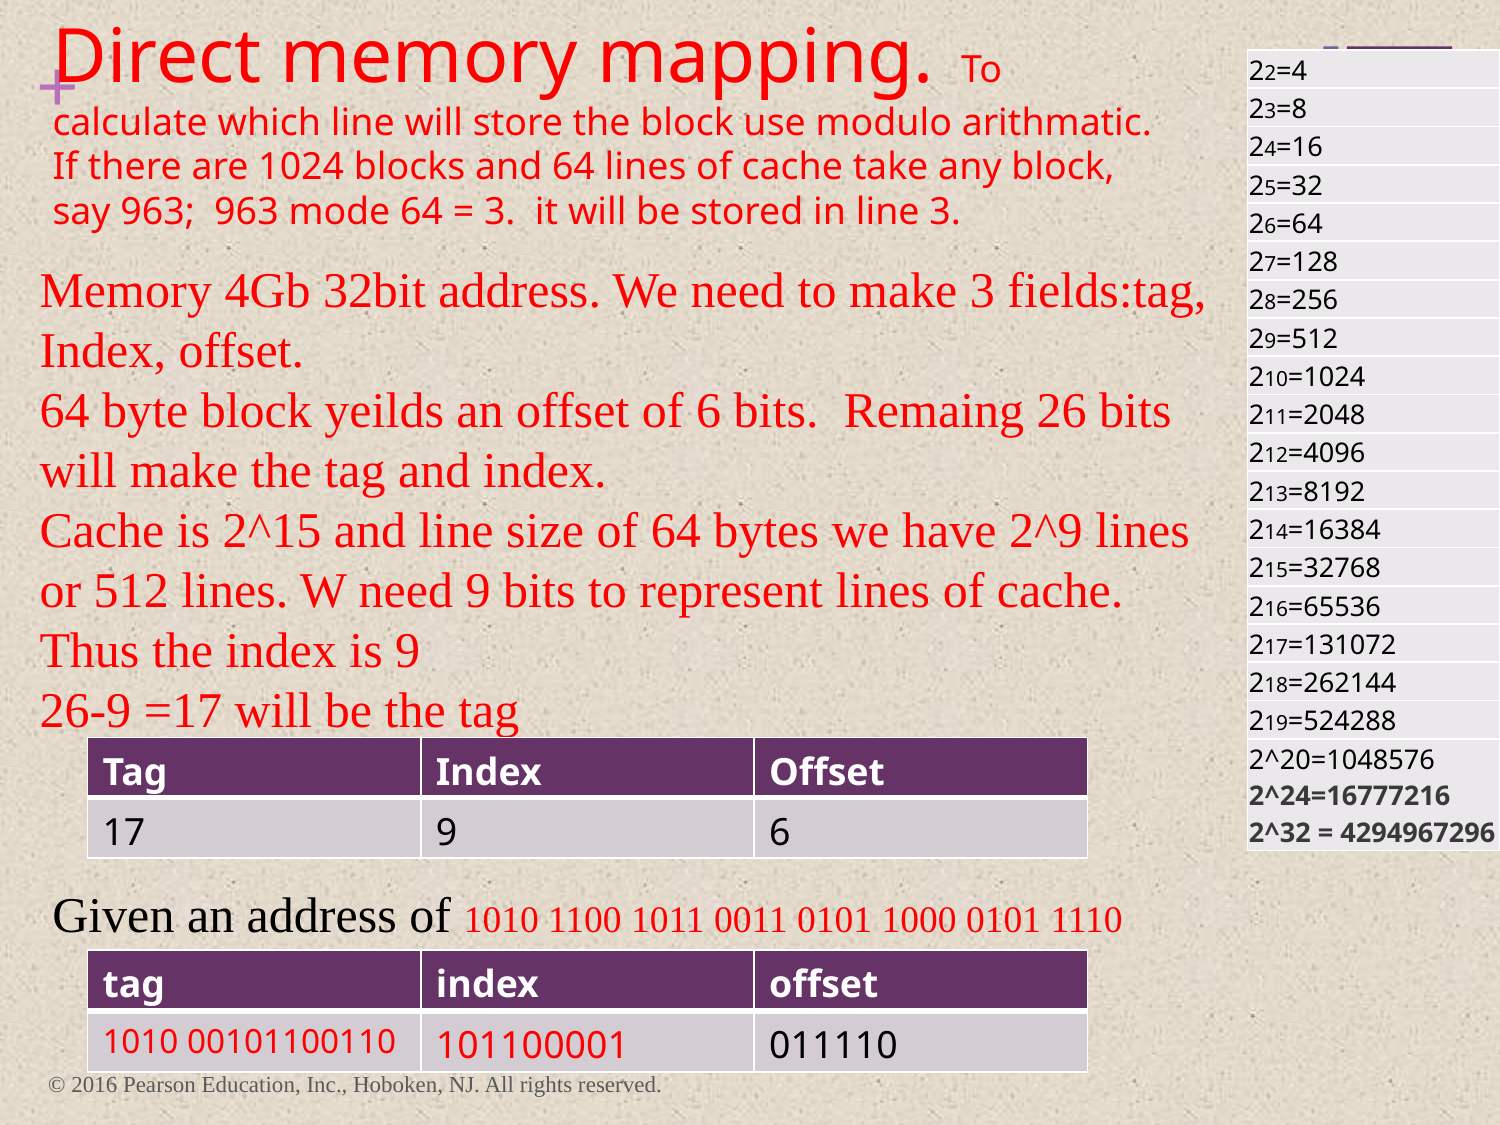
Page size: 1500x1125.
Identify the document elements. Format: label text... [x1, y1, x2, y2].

table_header Index [422, 738, 753, 795]
table_cell 011110 [755, 1014, 1087, 1071]
table_cell 28=256 [1248, 281, 1499, 317]
table_cell 210=1024 [1248, 357, 1499, 394]
table_cell 214=16384 [1248, 510, 1499, 547]
table_cell 217=131072 [1248, 625, 1499, 661]
table_cell 212=4096 [1248, 434, 1499, 470]
table_cell 17 [88, 800, 420, 857]
table_cell 211=2048 [1248, 395, 1499, 432]
table_cell 213=8192 [1248, 472, 1499, 508]
table_cell 6 [755, 800, 1087, 857]
picture [0, 0, 1500, 1125]
table_cell 23=8 [1248, 89, 1499, 126]
table_cell 219=524288 [1248, 701, 1499, 738]
table_header tag [88, 951, 420, 1008]
table_cell 29=512 [1248, 319, 1499, 355]
table_cell 27=128 [1248, 242, 1499, 279]
title Direct memory mapping. To calculate which line will store the block use modulo arithmatic. If there are 1024 blocks and 64 lines of cache take any block, say 963; 963 mode 64 = 3. it will be stored in line 3. [37, 0, 1175, 249]
table_cell 2^20=1048576 2^24=16777216 2^32 = 4294967296 [1248, 740, 1499, 850]
table_cell 218=262144 [1248, 663, 1499, 700]
table_cell 215=32768 [1248, 548, 1499, 585]
table_header index [422, 951, 753, 1008]
table_cell 25=32 [1248, 166, 1499, 202]
table_header offset [755, 951, 1087, 1008]
table_cell 1010 00101100110 [88, 1014, 420, 1071]
table_cell 24=16 [1248, 127, 1499, 164]
table_header Tag [88, 738, 420, 795]
table_cell 216=65536 [1248, 587, 1499, 623]
text_box Given an address of 1010 1100 1011 0011 0101 1000 0101 1110 [37, 875, 1150, 1000]
text_box Memory 4Gb 32bit address. We need to make 3 fields:tag, Index, offset. 64 byte block yeilds an offset of 6 bits. Remaing 26 bits will make the tag and index. Cache is 2^15 and line size of 64 bytes we have 2^9 lines or 512 lines. W need 9 bits to represent lines of cache. Thus the index is 9 26-9 =17 will be the tag [24, 249, 1225, 805]
table_cell 26=64 [1248, 204, 1499, 240]
footer © 2016 Pearson Education, Inc., Hoboken, NJ. All rights reserved. [33, 1053, 1038, 1114]
table_cell 101100001 [422, 1014, 753, 1071]
table_header Offset [755, 738, 1087, 795]
table_header 22=4 [1248, 51, 1499, 87]
table_cell 9 [422, 800, 753, 857]
